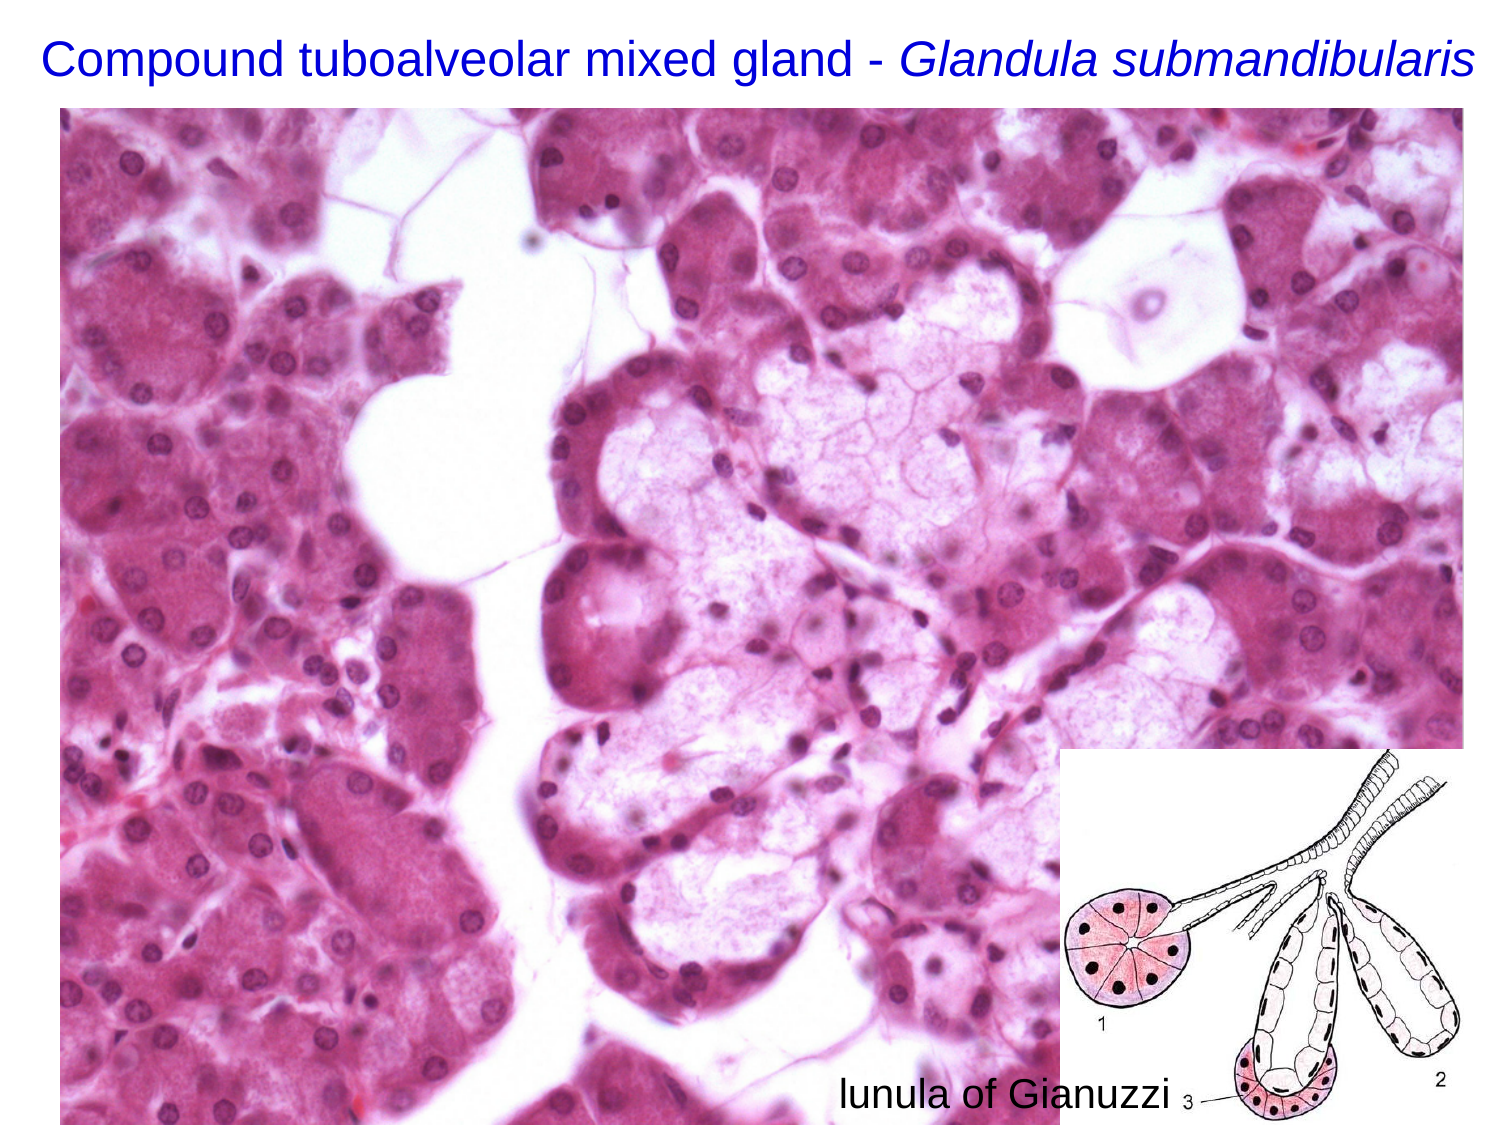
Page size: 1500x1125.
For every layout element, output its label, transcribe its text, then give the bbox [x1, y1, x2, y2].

text_box Compound tuboalveolar mixed gland - Glandula submandibularis [16, 19, 1500, 94]
picture [60, 108, 1464, 1125]
